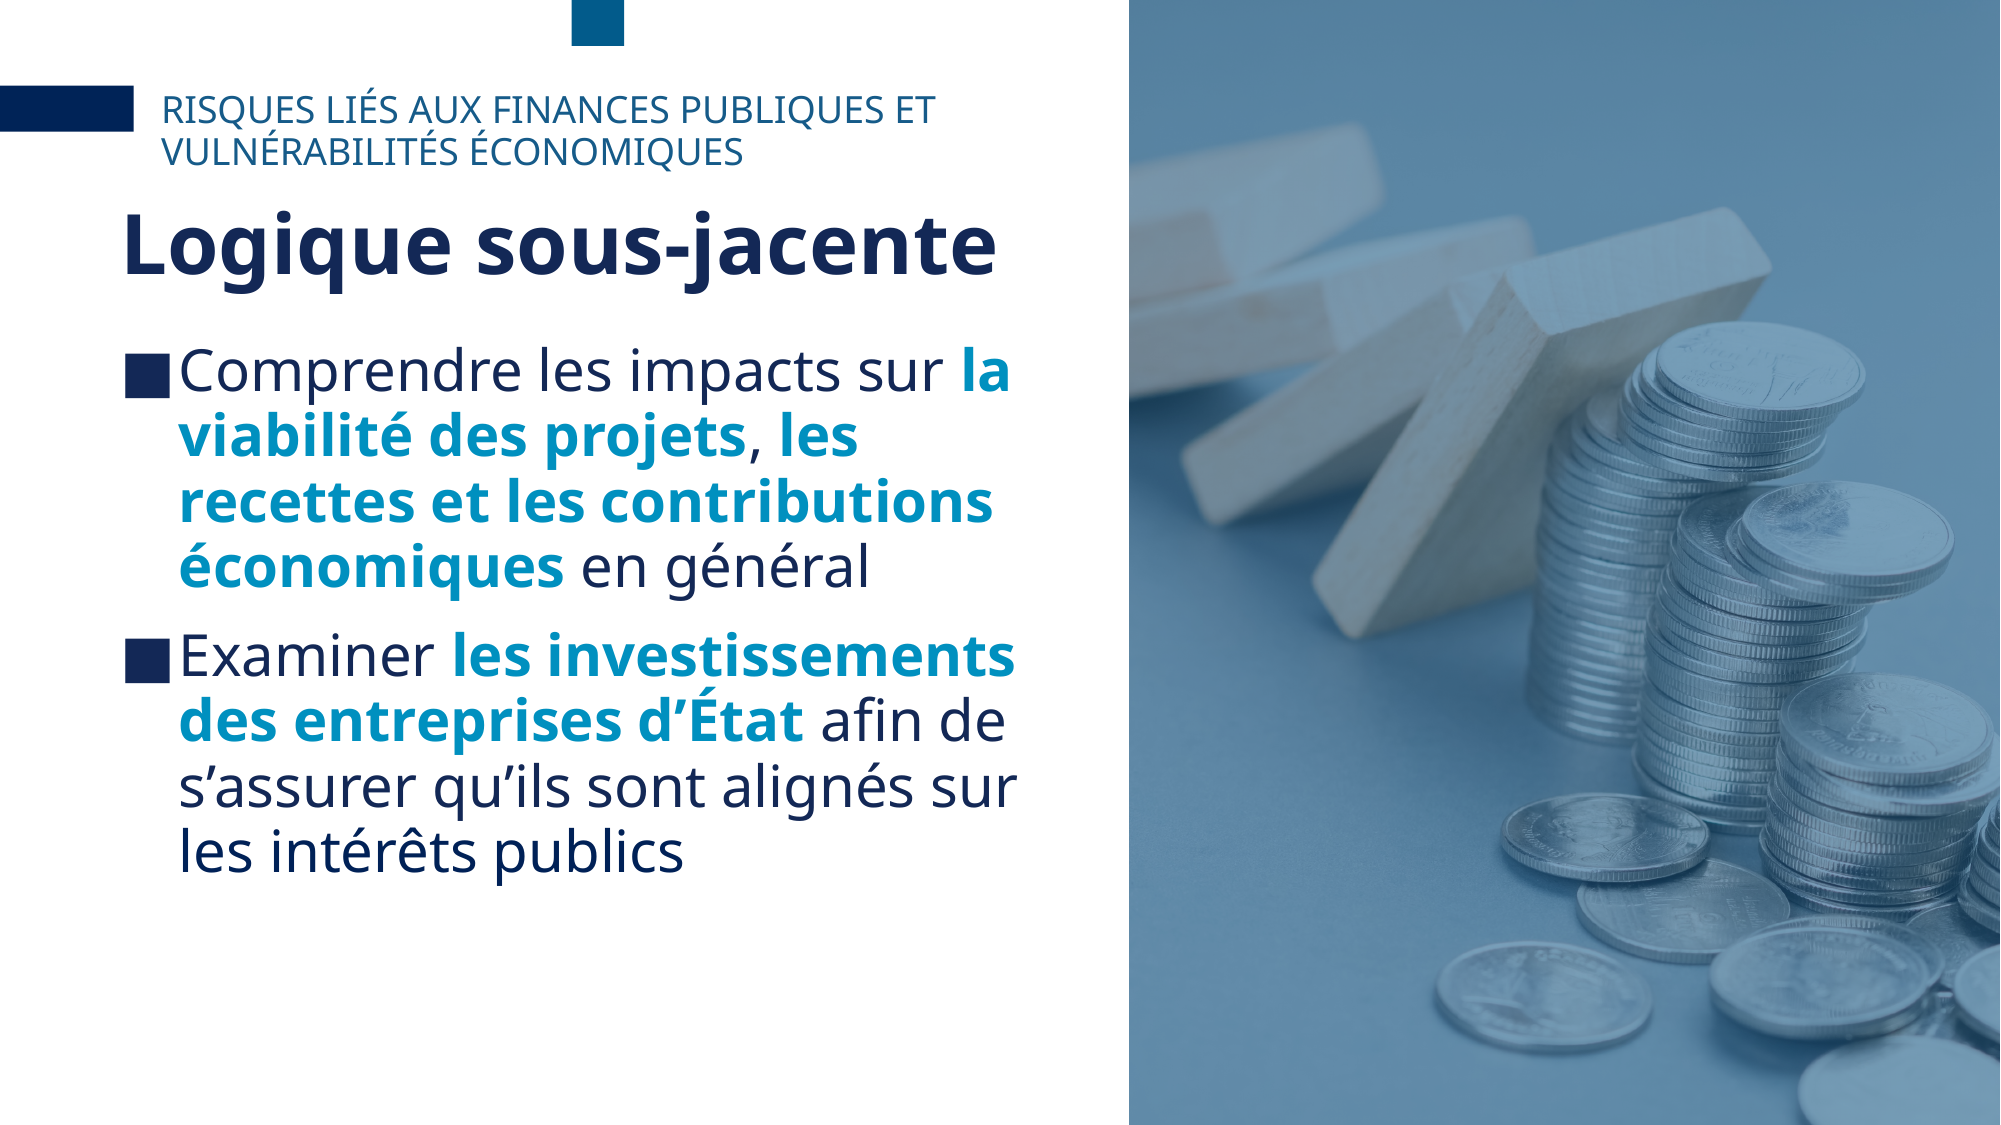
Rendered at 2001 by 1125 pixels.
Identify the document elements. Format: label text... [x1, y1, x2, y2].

title Logique sous-jacente [105, 196, 1126, 307]
picture [1129, 0, 2000, 1125]
list RISQUES LIÉS AUX FINANCES PUBLIQUES ET VULNÉRABILITÉS ÉCONOMIQUES [145, 82, 1099, 196]
list Comprendre les impacts sur la viabilité des projets, les recettes et les contributions économiques en général Examiner les investissements des entreprises d’État afin de s’assurer qu’ils sont alignés sur les intérêts publics [105, 331, 1042, 919]
